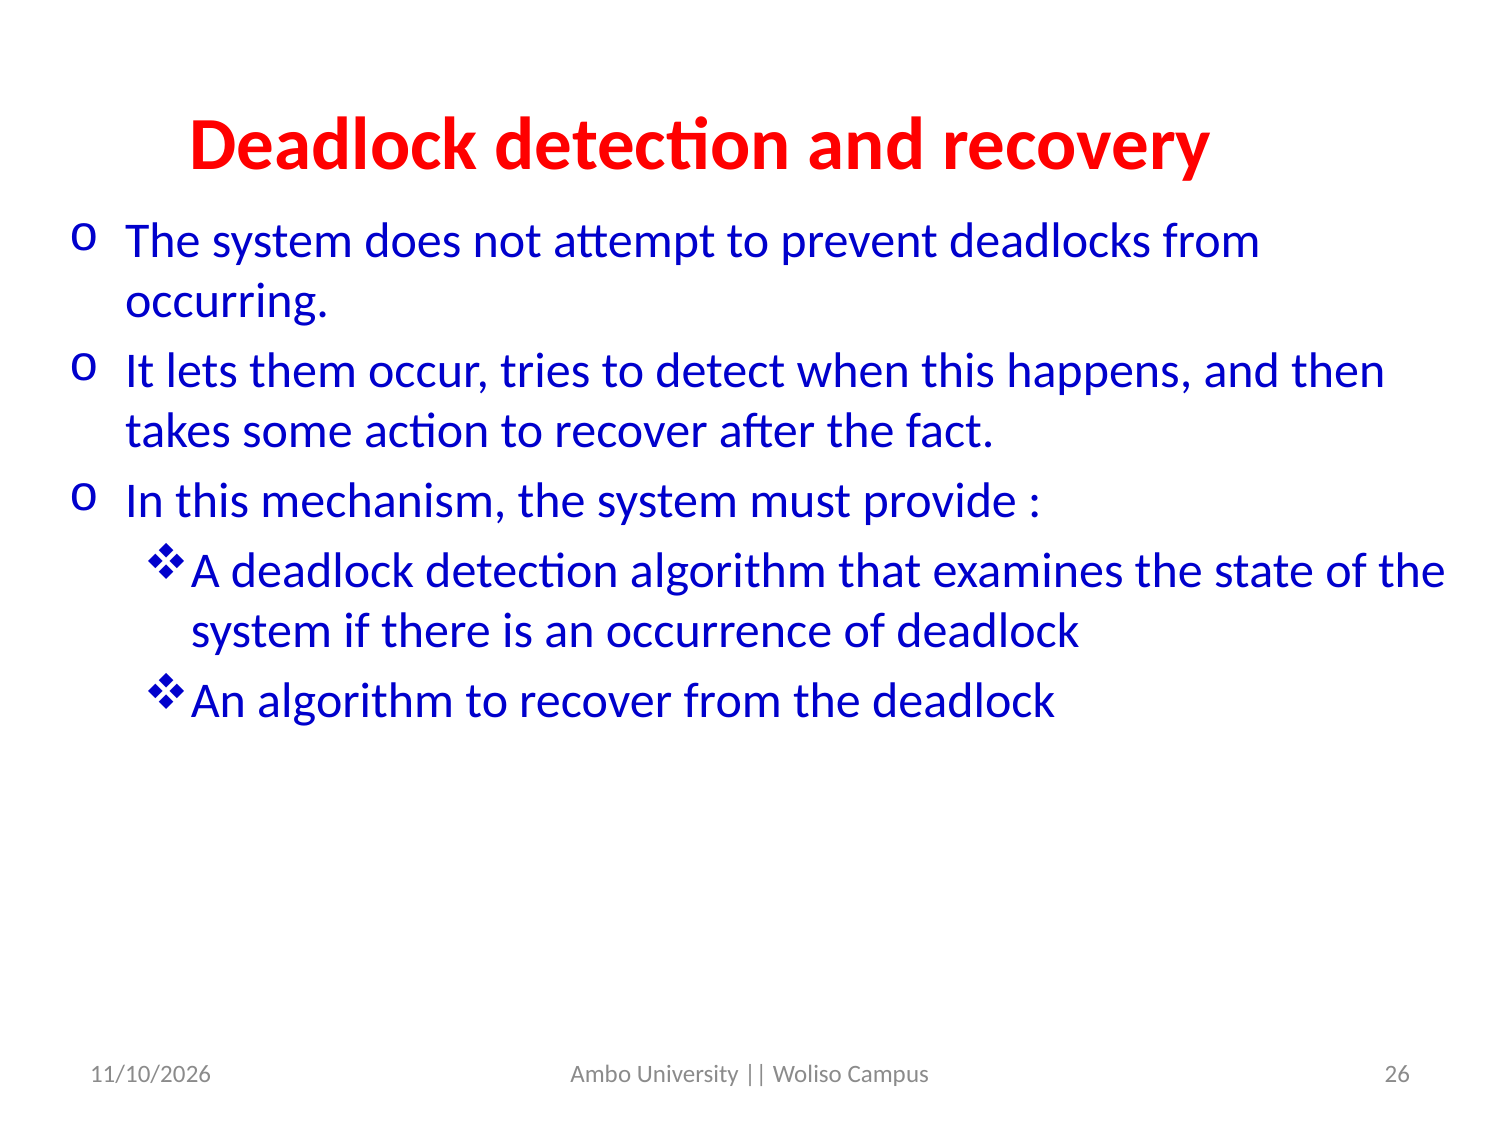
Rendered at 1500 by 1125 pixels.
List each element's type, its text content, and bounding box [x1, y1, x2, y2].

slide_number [75, 1042, 425, 1103]
footer Ambo University || Woliso Campus [512, 1042, 988, 1103]
slide_number 26 [1074, 1042, 1425, 1103]
text_box Deadlock detection and recovery [174, 87, 1363, 193]
list The system does not attempt to prevent deadlocks from occurring. It lets them occur, tries to detect when this happens, and then takes some action to recover after the fact. In this mechanism, the system must provide : A deadlock detection algorithm that examines the state of the system if there is an occurrence of deadlock An algorithm to recover from the deadlock [53, 200, 1479, 1083]
